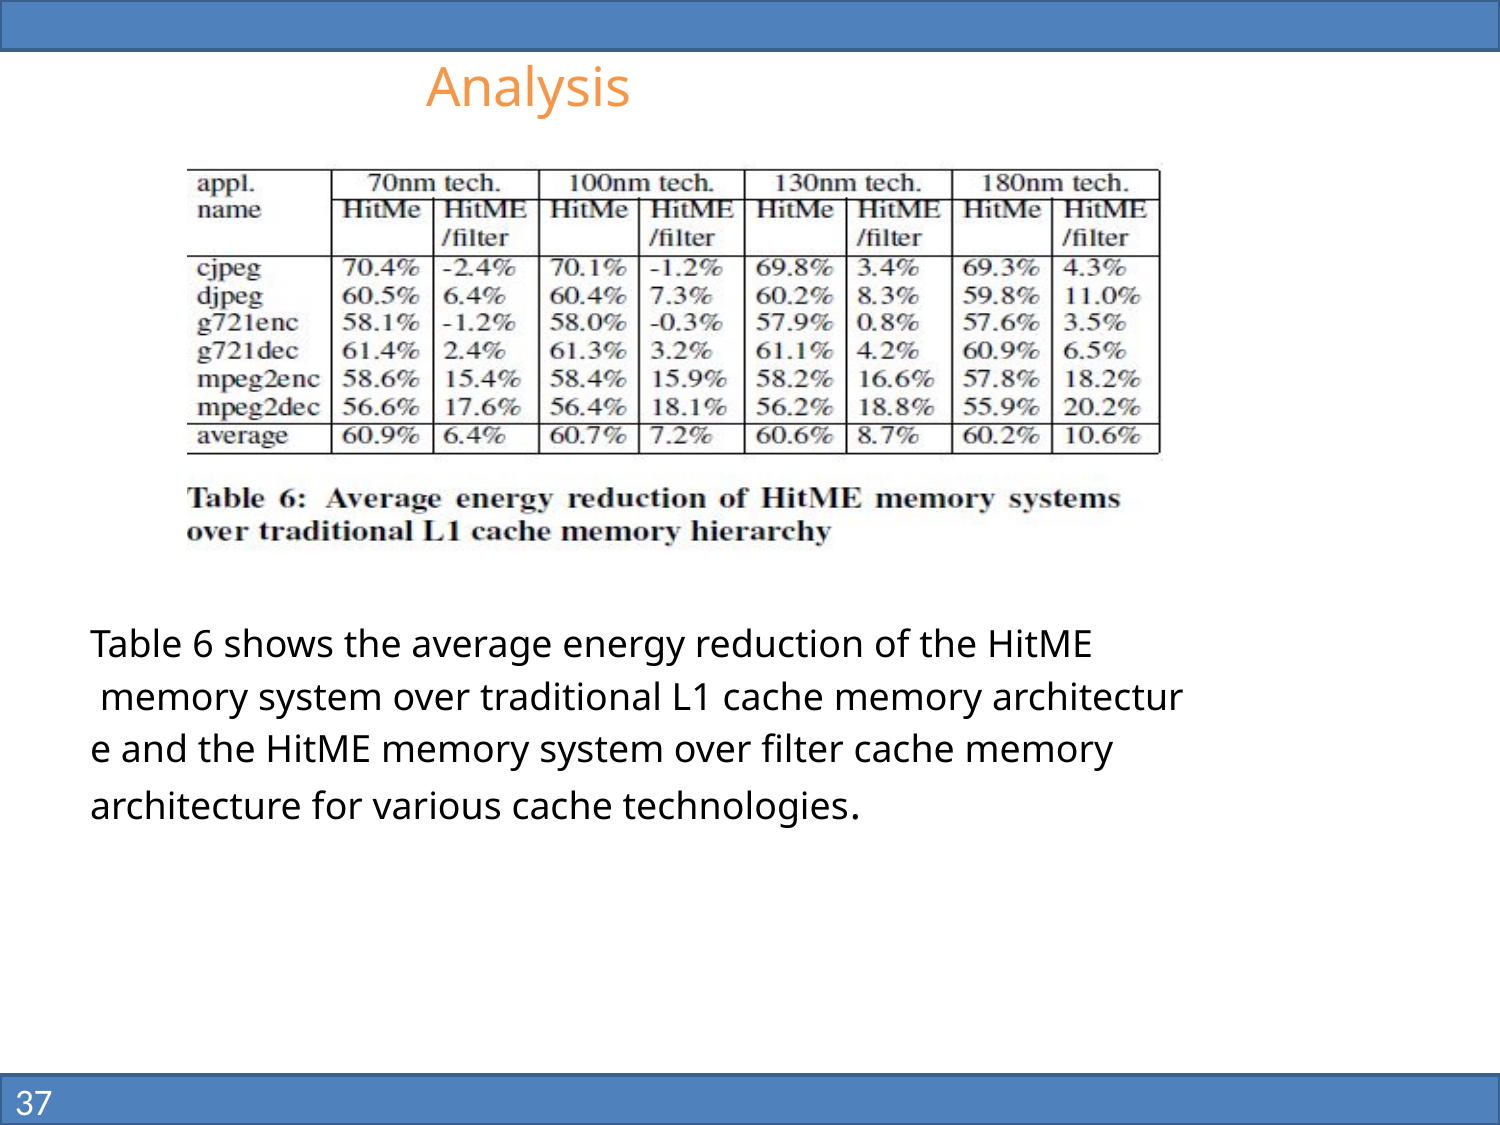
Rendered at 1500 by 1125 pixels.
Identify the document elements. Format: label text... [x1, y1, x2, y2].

picture [187, 149, 1163, 566]
list Table 6 shows the average energy reduction of the HitME memory system over traditional L1 cache memory architectur e and the HitME memory system over filter cache memory architecture for various cache technologies. [75, 612, 1425, 950]
title Analysis [75, 52, 1425, 125]
text_box 37 [0, 1073, 1500, 1125]
text_box [0, 0, 1500, 52]
